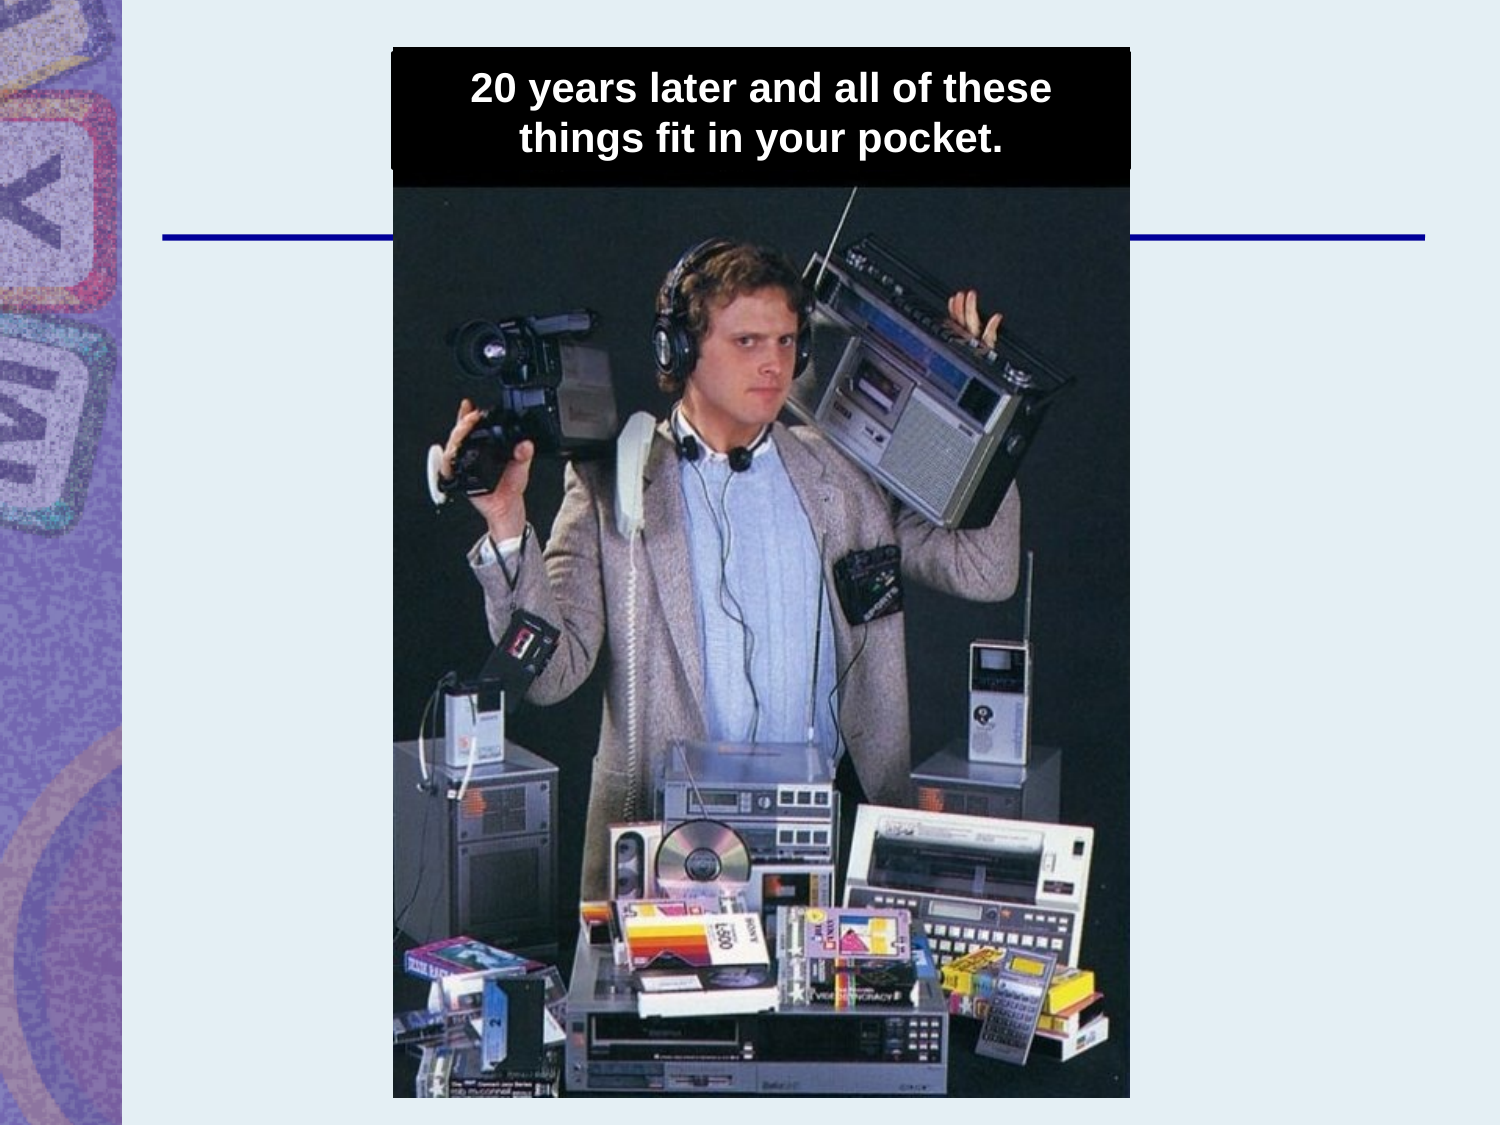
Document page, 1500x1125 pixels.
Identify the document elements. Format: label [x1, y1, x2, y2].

text_box [393, 47, 1130, 1098]
picture [0, 0, 122, 1125]
